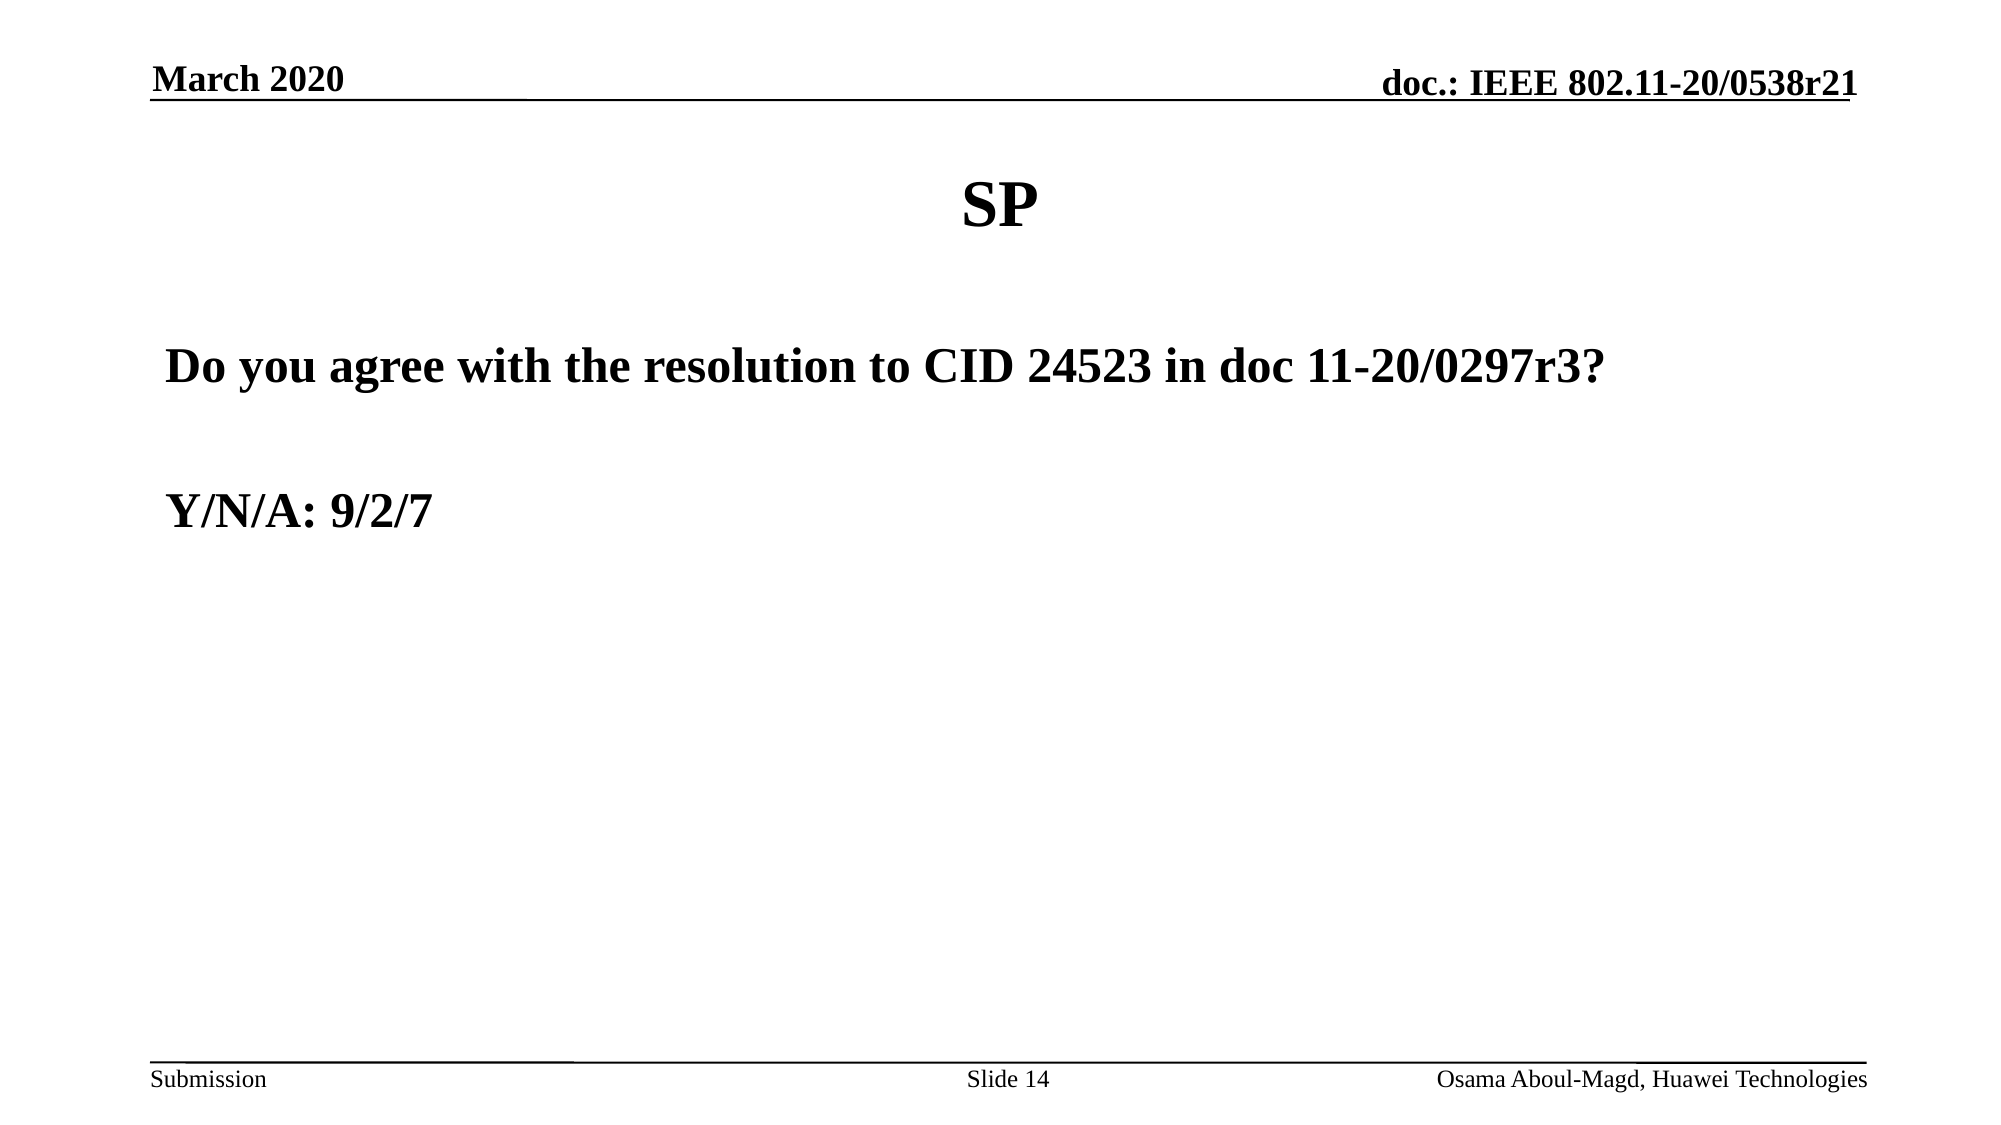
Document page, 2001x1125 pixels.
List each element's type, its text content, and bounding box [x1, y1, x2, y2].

slide_number Slide 14 [950, 1061, 1067, 1123]
footer Osama Aboul-Magd, Huawei Technologies [1171, 1061, 1869, 1093]
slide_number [152, 54, 563, 100]
title SP [149, 112, 1850, 288]
list Do you agree with the resolution to CID 24523 in doc 11-20/0297r3? Y/N/A: 9/2/7 [149, 324, 1850, 1000]
